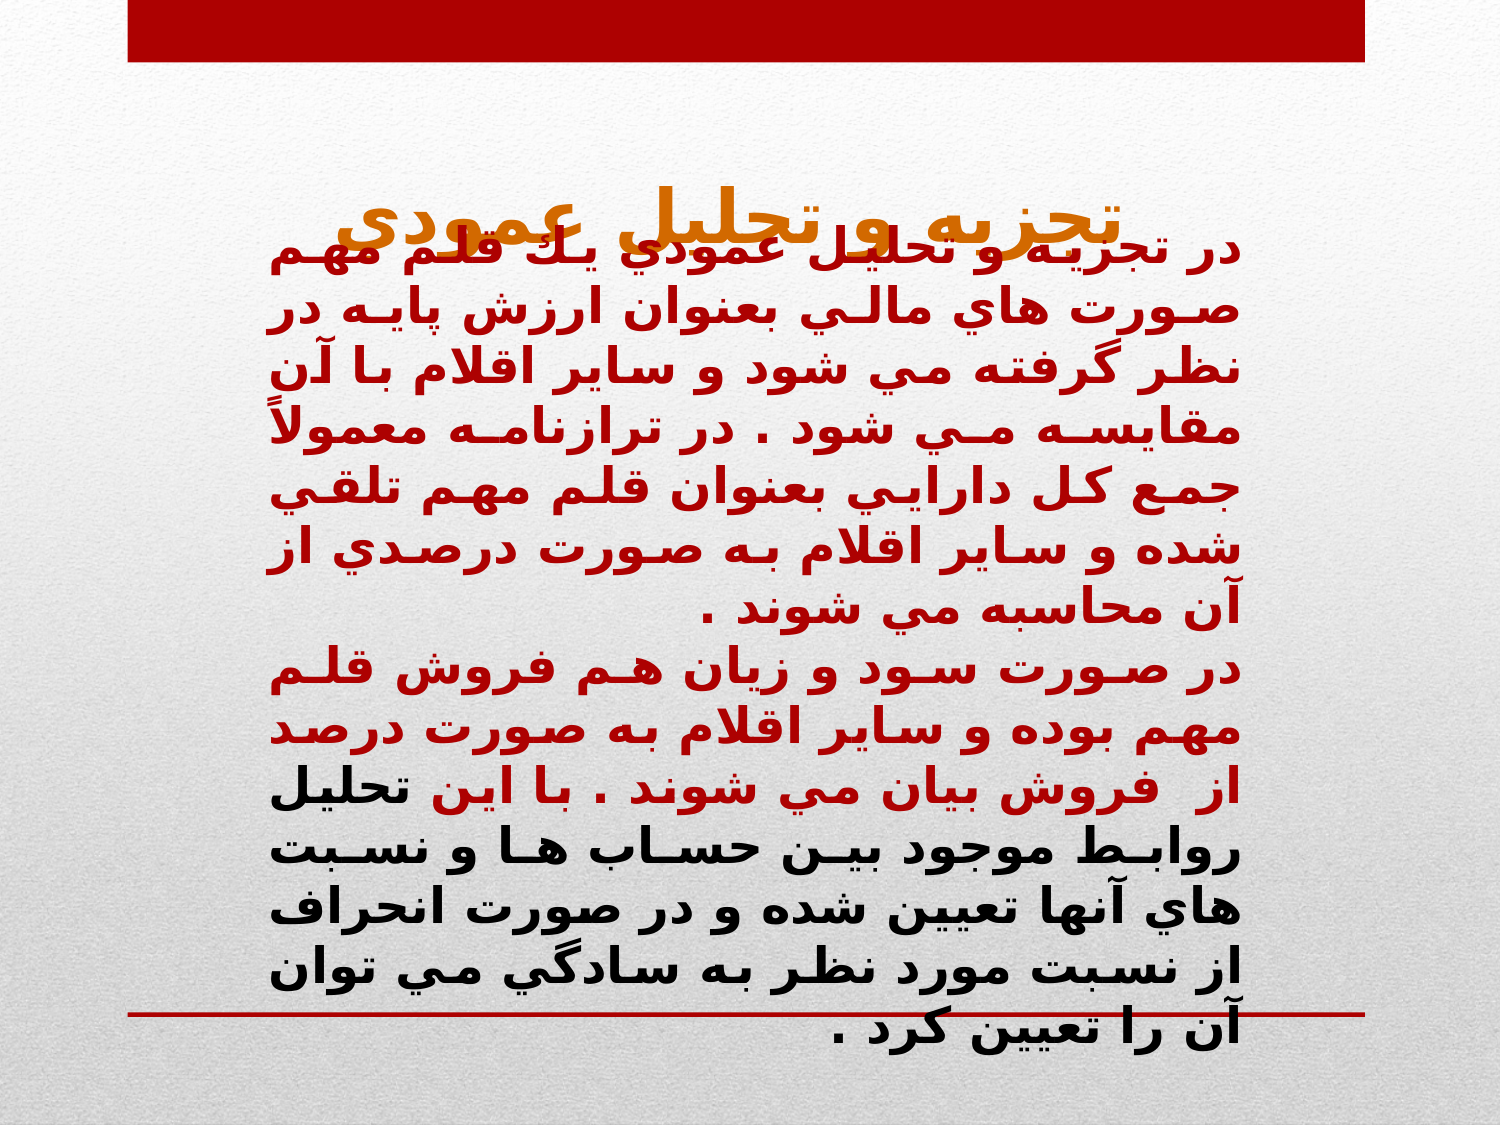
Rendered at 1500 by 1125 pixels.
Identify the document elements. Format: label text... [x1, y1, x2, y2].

text_box در تجزيه و تحليل عمودي يك قلم مهم صورت هاي مالي بعنوان ارزش پايه در نظر گرفته مي شود و ساير اقلام با آن مقايسه مي شود . در ترازنامه معمولاً جمع كل دارايي بعنوان قلم مهم تلقي شده و ساير اقلام به صورت درصدي از آن محاسبه مي شوند . در صورت سود و زيان هم فروش قلم مهم بوده و ساير اقلام به صورت درصد از فروش بيان مي شوند . با اين تحليل روابط موجود بين حساب ها و نسبت هاي آنها تعيين شده و در صورت انحراف از نسبت مورد نظر به سادگي مي توان آن را تعيين كرد . [253, 206, 1258, 1061]
text_box تجزيه و تحليل عمودي [294, 161, 1142, 206]
